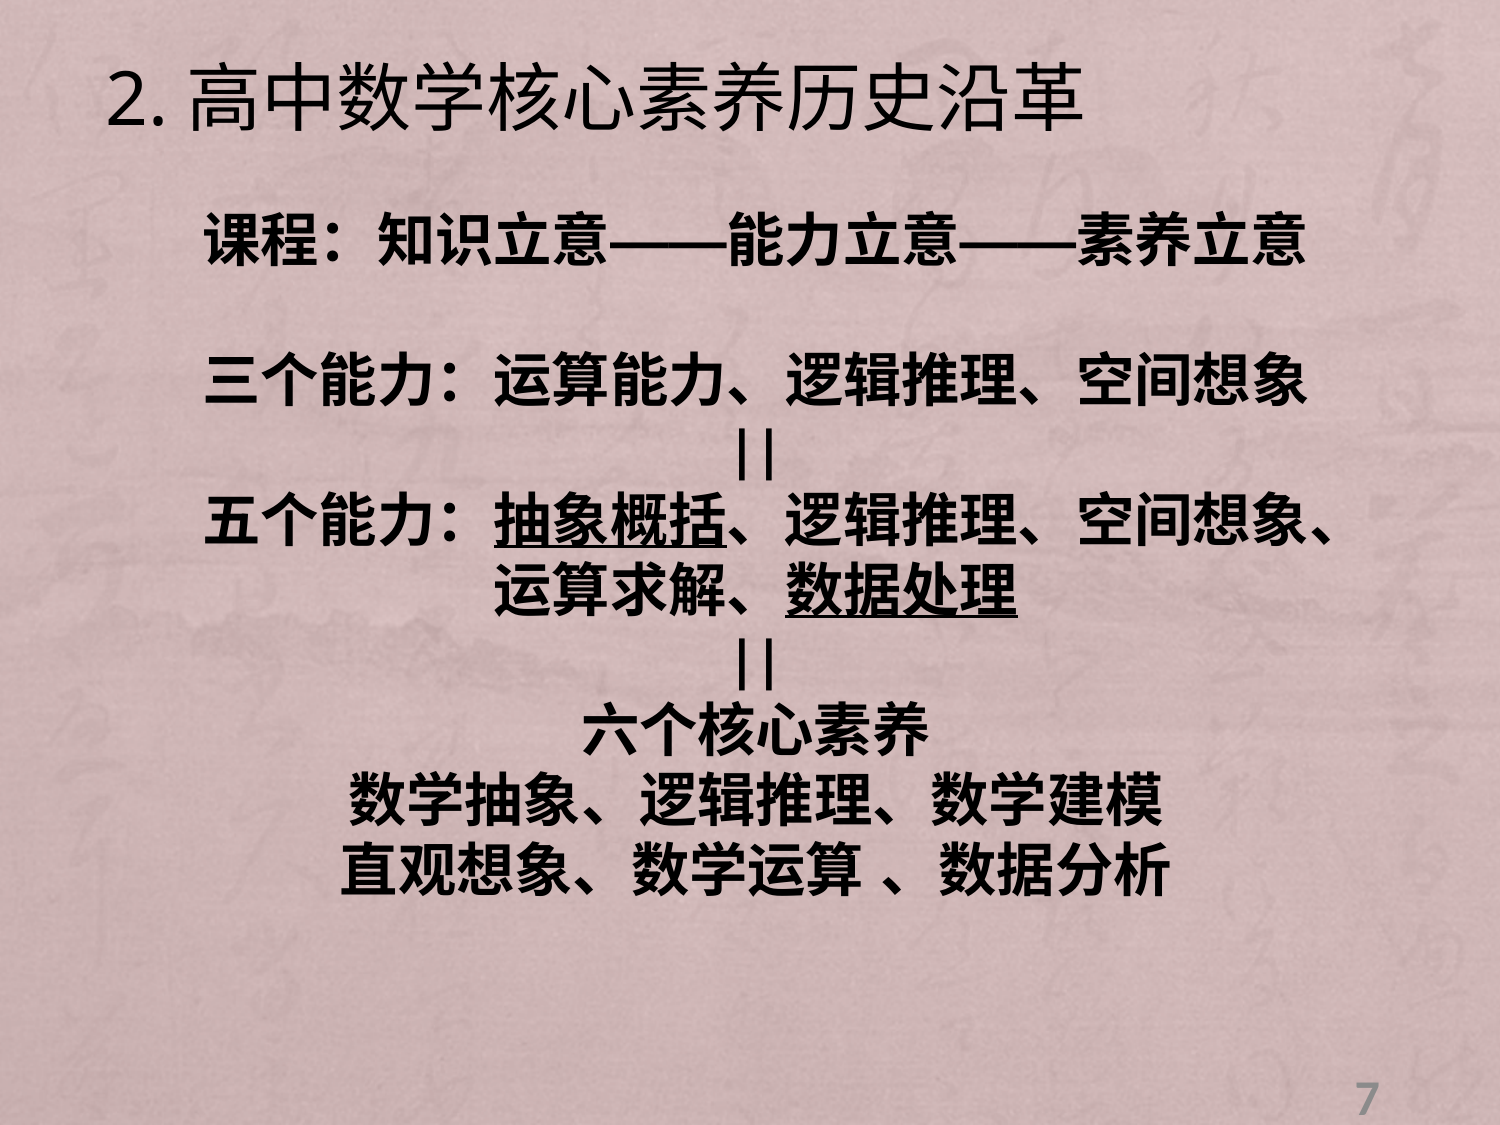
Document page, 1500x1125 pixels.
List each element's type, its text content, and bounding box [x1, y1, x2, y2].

text_box 课程：知识立意——能力立意——素养立意 三个能力：运算能力、逻辑推理、空间想象 || 五个能力：抽象概括、逻辑推理、空间想象、 运算求解、数据处理 || 六个核心素养 数学抽象、逻辑推理、数学建模 直观想象、数学运算 、数据分析 [171, 196, 1341, 911]
text_box 2.高中数学核心素养历史沿革 [90, 42, 1102, 148]
footer 7 [1234, 1065, 1500, 1125]
